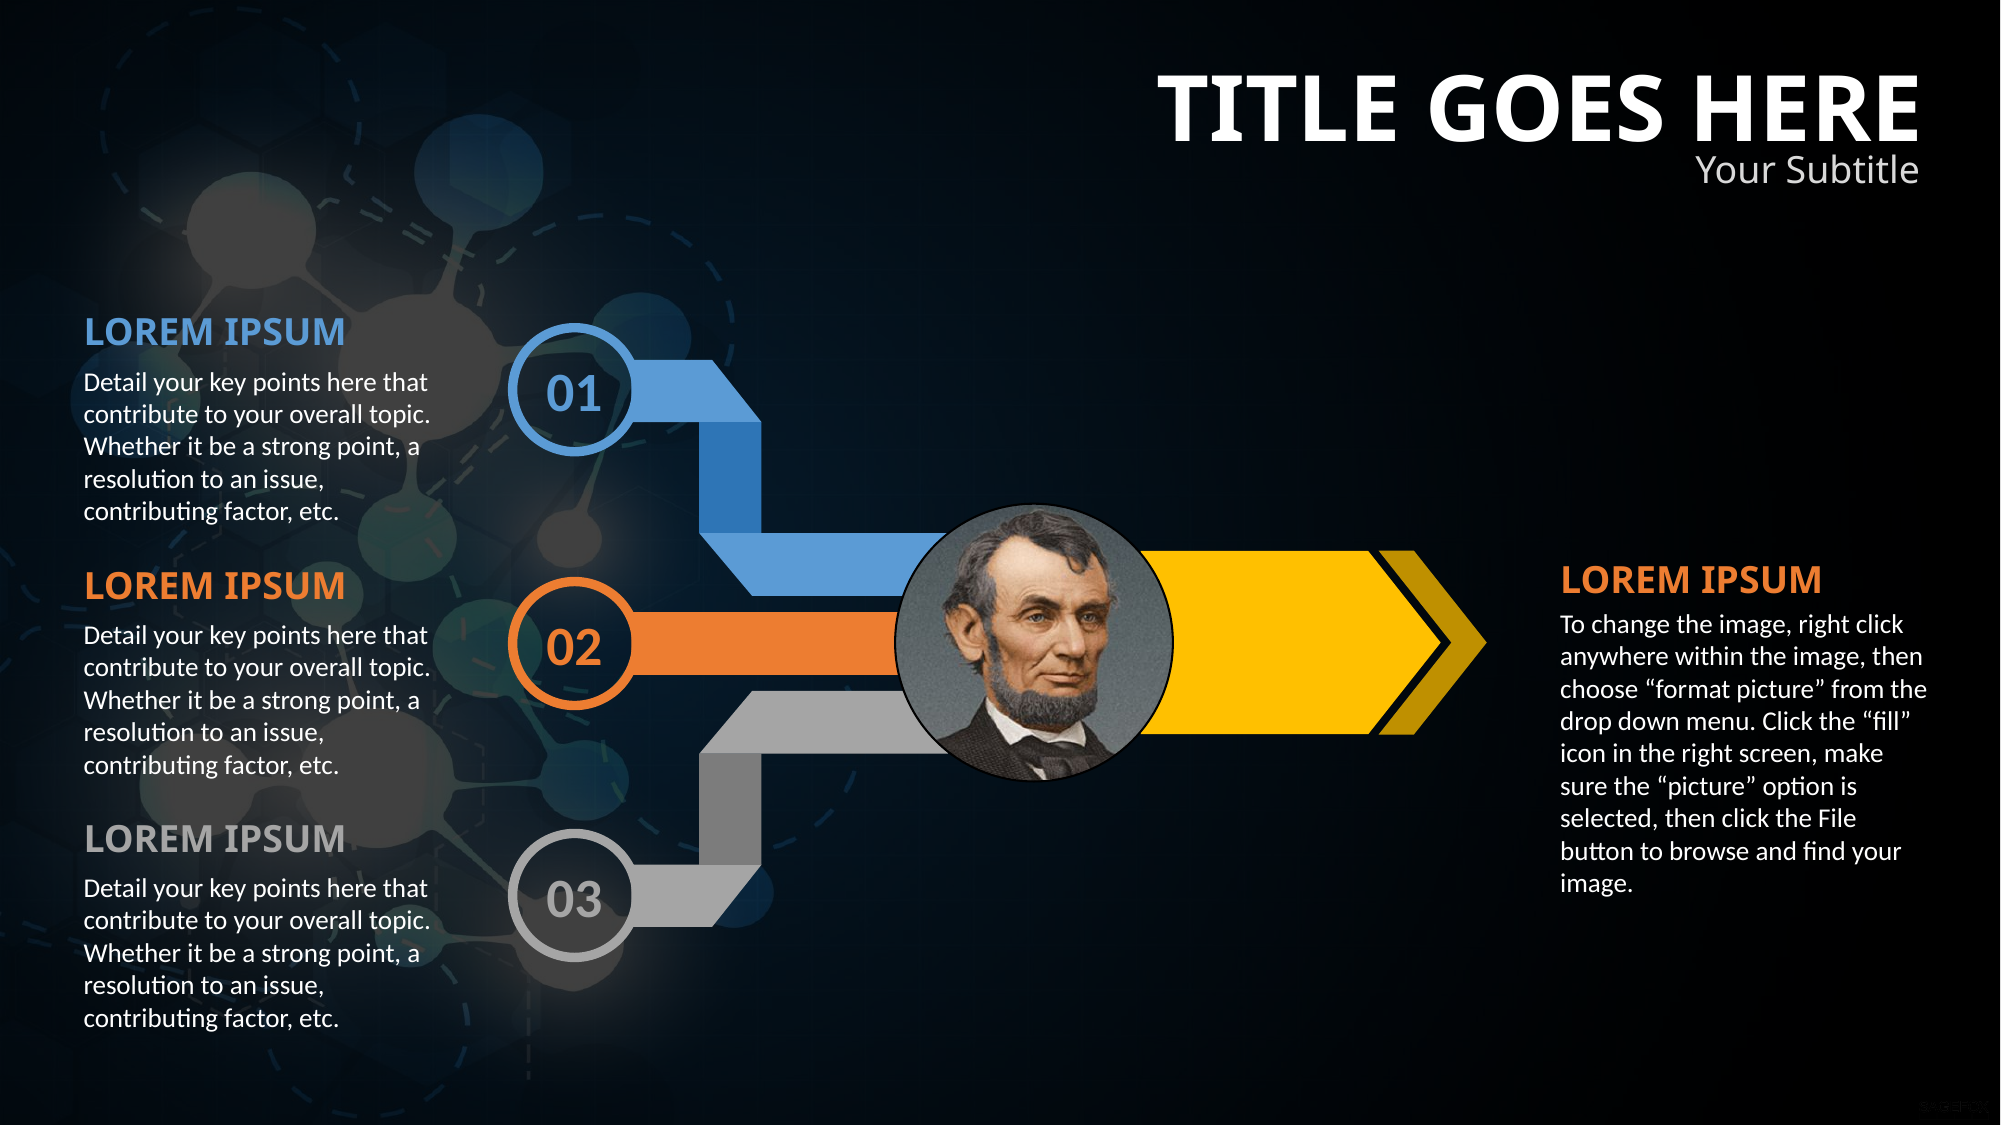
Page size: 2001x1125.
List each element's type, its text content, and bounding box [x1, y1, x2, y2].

text_box LOREM IPSUM To change the image, right click anywhere within the image, then choose “format picture” from the drop down menu. Click the “fill” icon in the right screen, make sure the “picture” option is selected, then click the File button to browse and find your image. [1545, 548, 1945, 906]
picture [0, 0, 2001, 1125]
text_box LOREM IPSUM Detail your key points here that contribute to your overall topic. Whether it be a strong point, a resolution to an issue, contributing factor, etc. [68, 554, 469, 787]
text_box LOREM IPSUM Detail your key points here that contribute to your overall topic. Whether it be a strong point, a resolution to an issue, contributing factor, etc. [68, 301, 469, 534]
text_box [631, 359, 949, 597]
text_box [631, 612, 897, 675]
text_box 01 [512, 327, 631, 452]
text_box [1035, 42, 1939, 199]
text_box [631, 690, 949, 927]
text_box 03 [512, 833, 631, 958]
text_box LOREM IPSUM Detail your key points here that contribute to your overall topic. Whether it be a strong point, a resolution to an issue, contributing factor, etc. [68, 807, 469, 1040]
text_box [894, 502, 1140, 783]
text_box 02 [512, 581, 637, 706]
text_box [1140, 550, 1487, 735]
